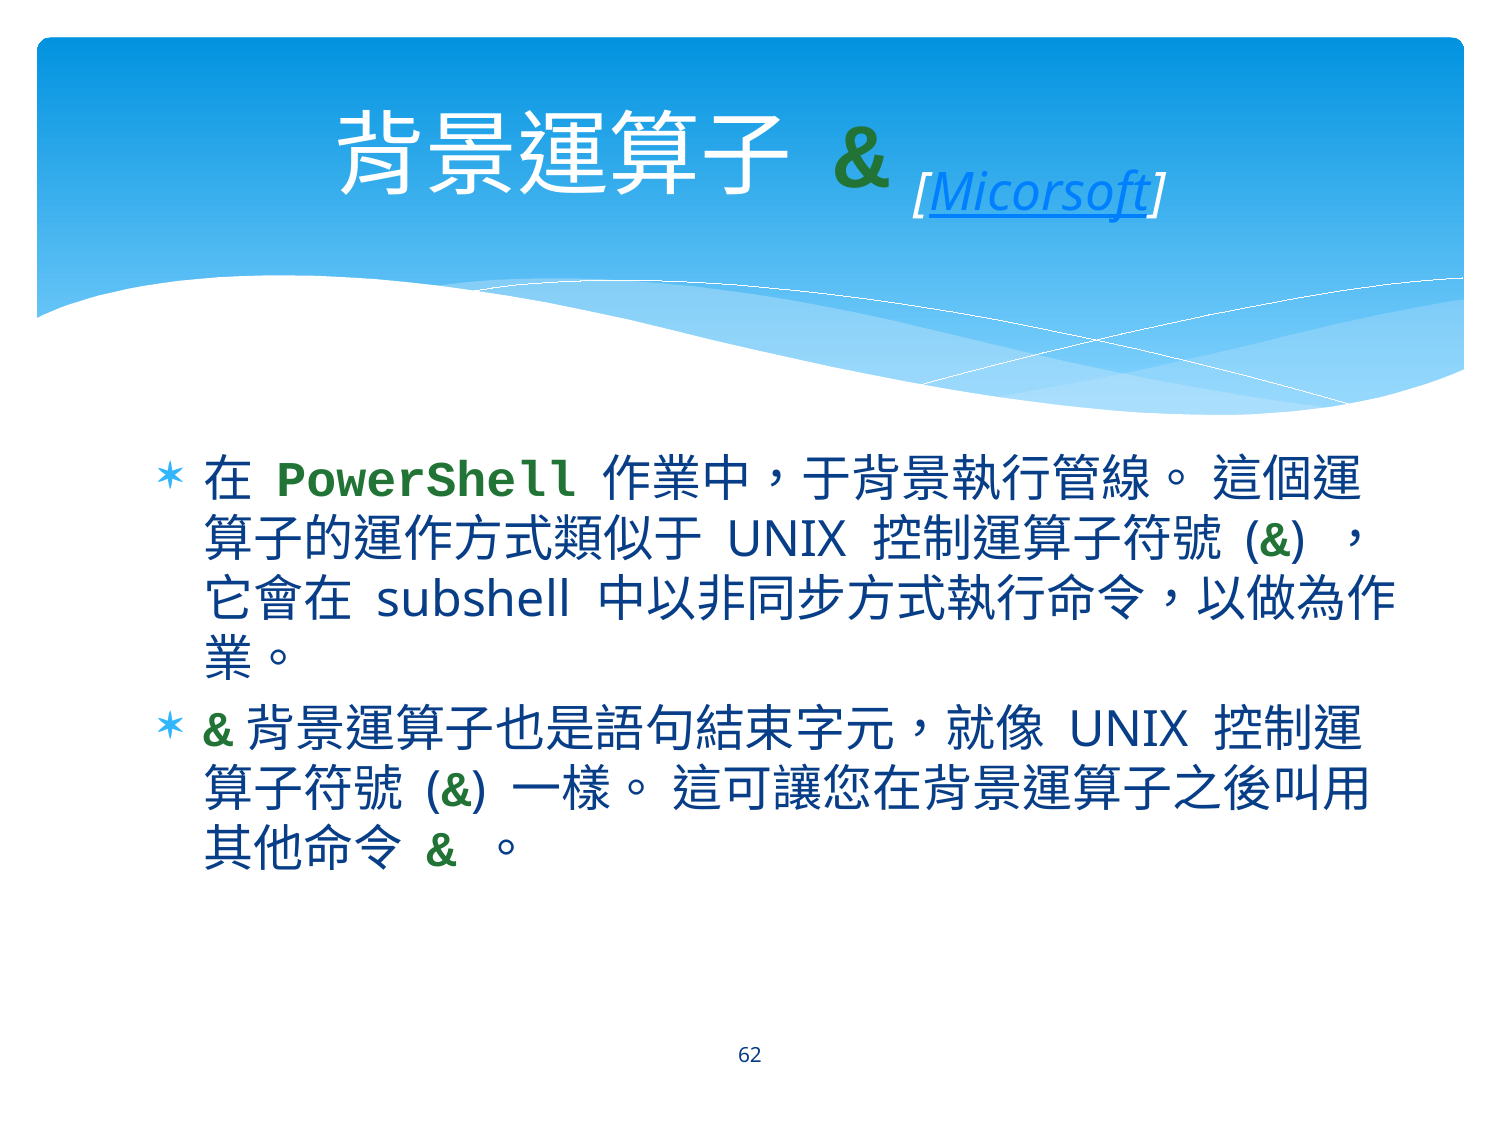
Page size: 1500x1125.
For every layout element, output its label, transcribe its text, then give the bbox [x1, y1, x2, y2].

list 在 PowerShell 作業中，于背景執行管線。 這個運算子的運作方式類似于 UNIX 控制運算子符號 (&) ，它會在 subshell 中以非同步方式執行命令，以做為作業。 &背景運算子也是語句結束字元，就像 UNIX 控制運算子符號 (&) 一樣。 這可讓您在背景運算子之後叫用其他命令 & 。 [143, 438, 1412, 1005]
title 背景運算子 & [Micorsoft] [75, 55, 1425, 261]
slide_number 62 [654, 1025, 846, 1086]
